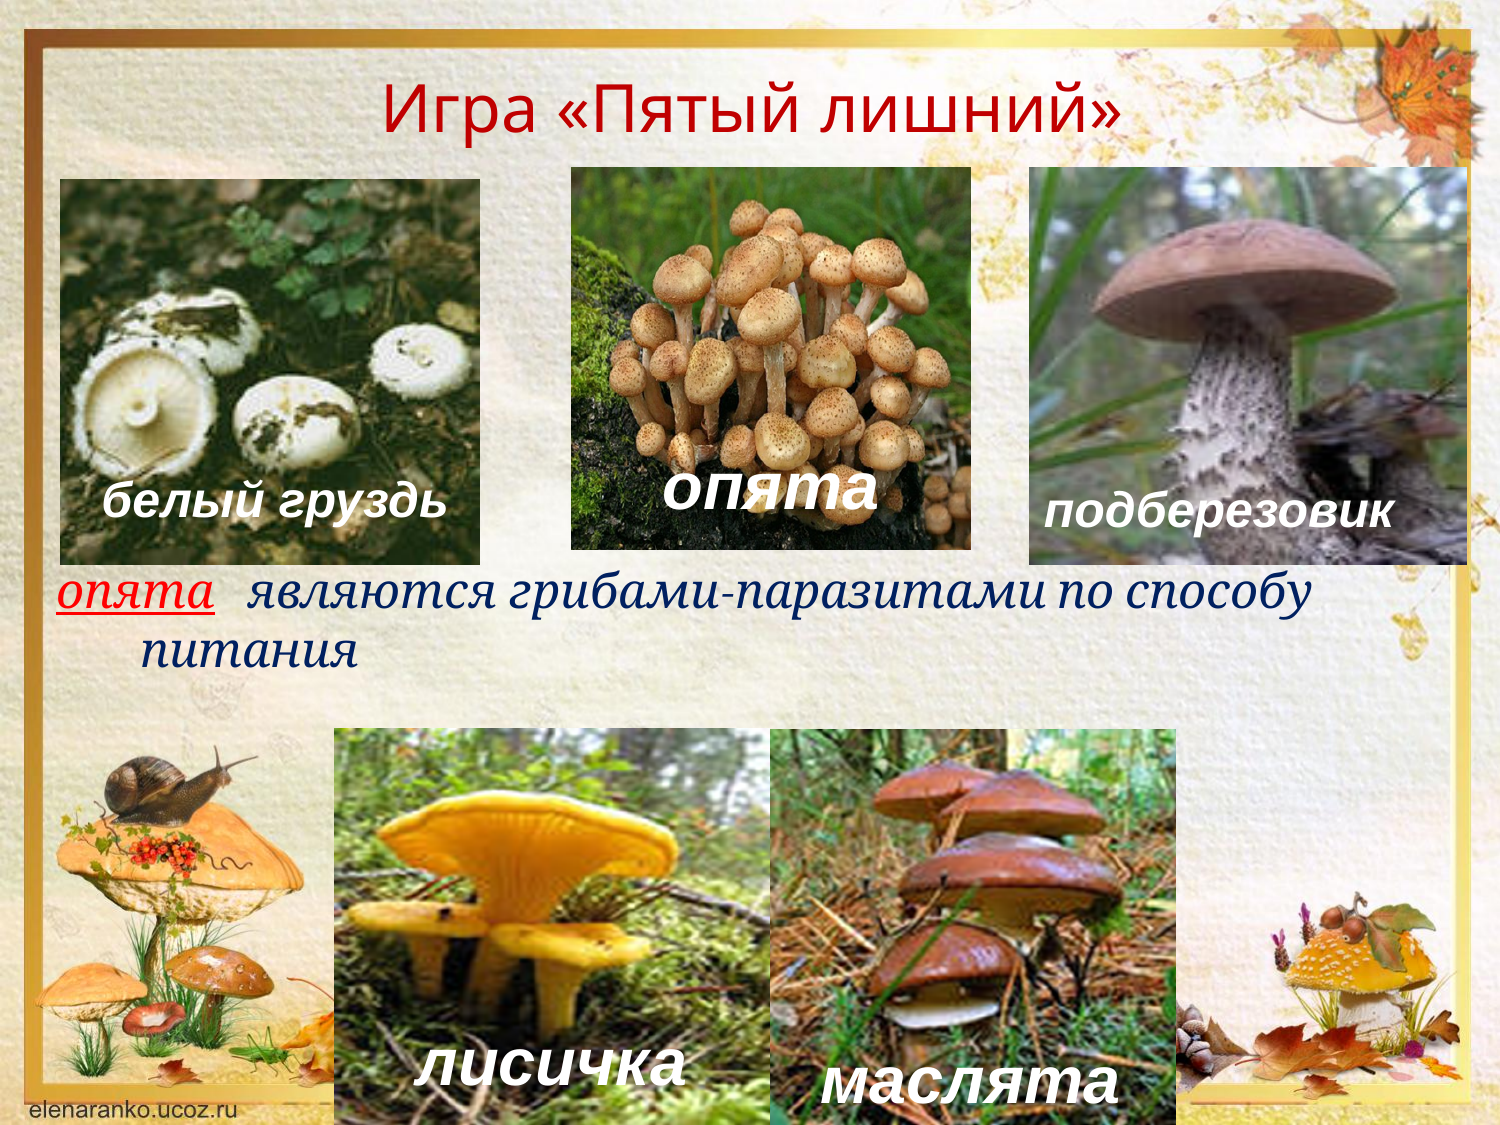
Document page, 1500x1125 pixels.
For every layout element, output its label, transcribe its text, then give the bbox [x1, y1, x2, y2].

picture [0, 0, 1500, 1125]
list опята являются грибами-паразитами по способу питания [40, 290, 1448, 693]
title Игра «Пятый лишний» [167, 18, 1338, 193]
